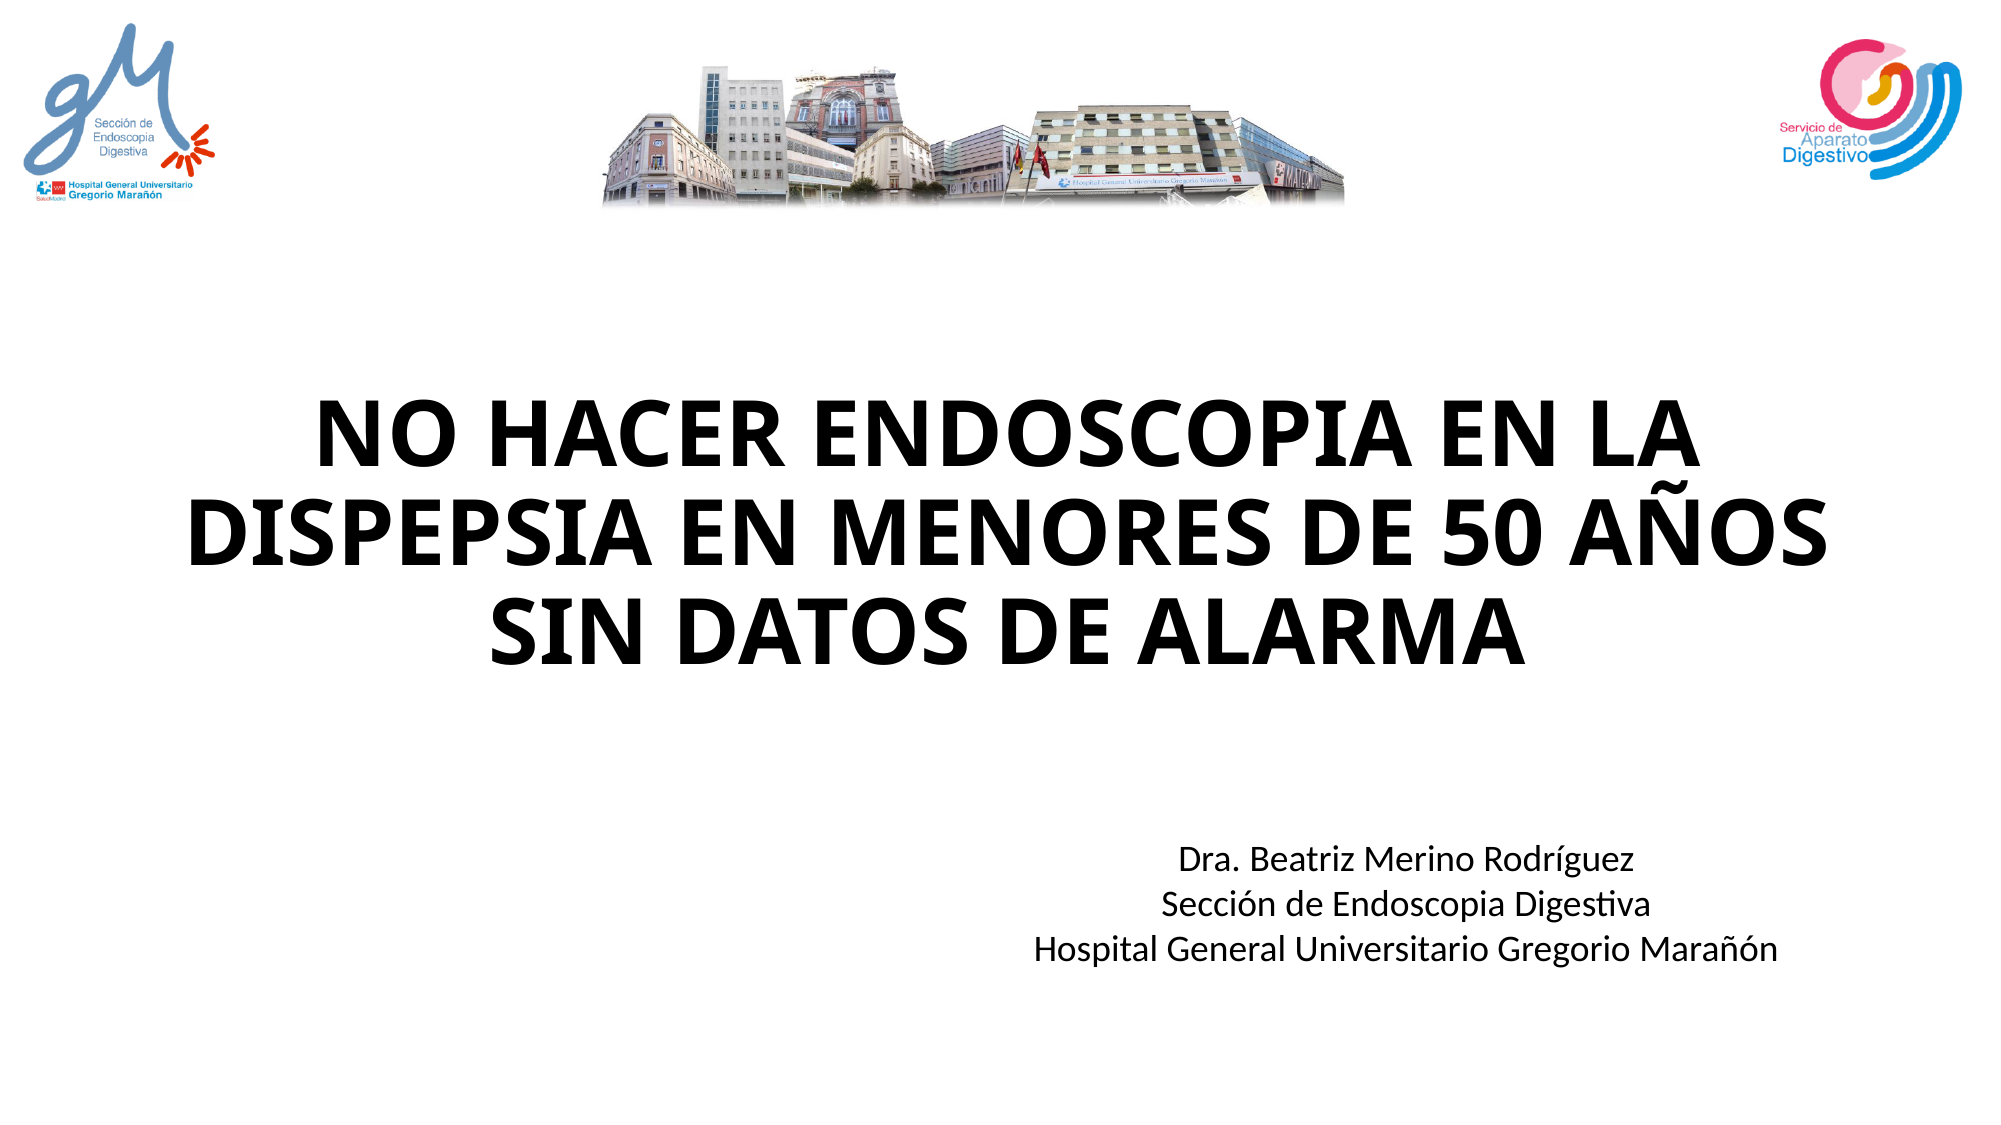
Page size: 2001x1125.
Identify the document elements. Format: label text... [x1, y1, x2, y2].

title NO HACER ENDOSCOPIA EN LA DISPEPSIA EN MENORES DE 50 AÑOS SIN DATOS DE ALARMA [137, 320, 1878, 752]
picture [15, 11, 215, 208]
picture [1769, 39, 1969, 180]
picture [571, 36, 1370, 238]
text_box Dra. Beatriz Merino Rodríguez Sección de Endoscopia Digestiva Hospital General Universitario Gregorio Marañón [922, 822, 1892, 981]
